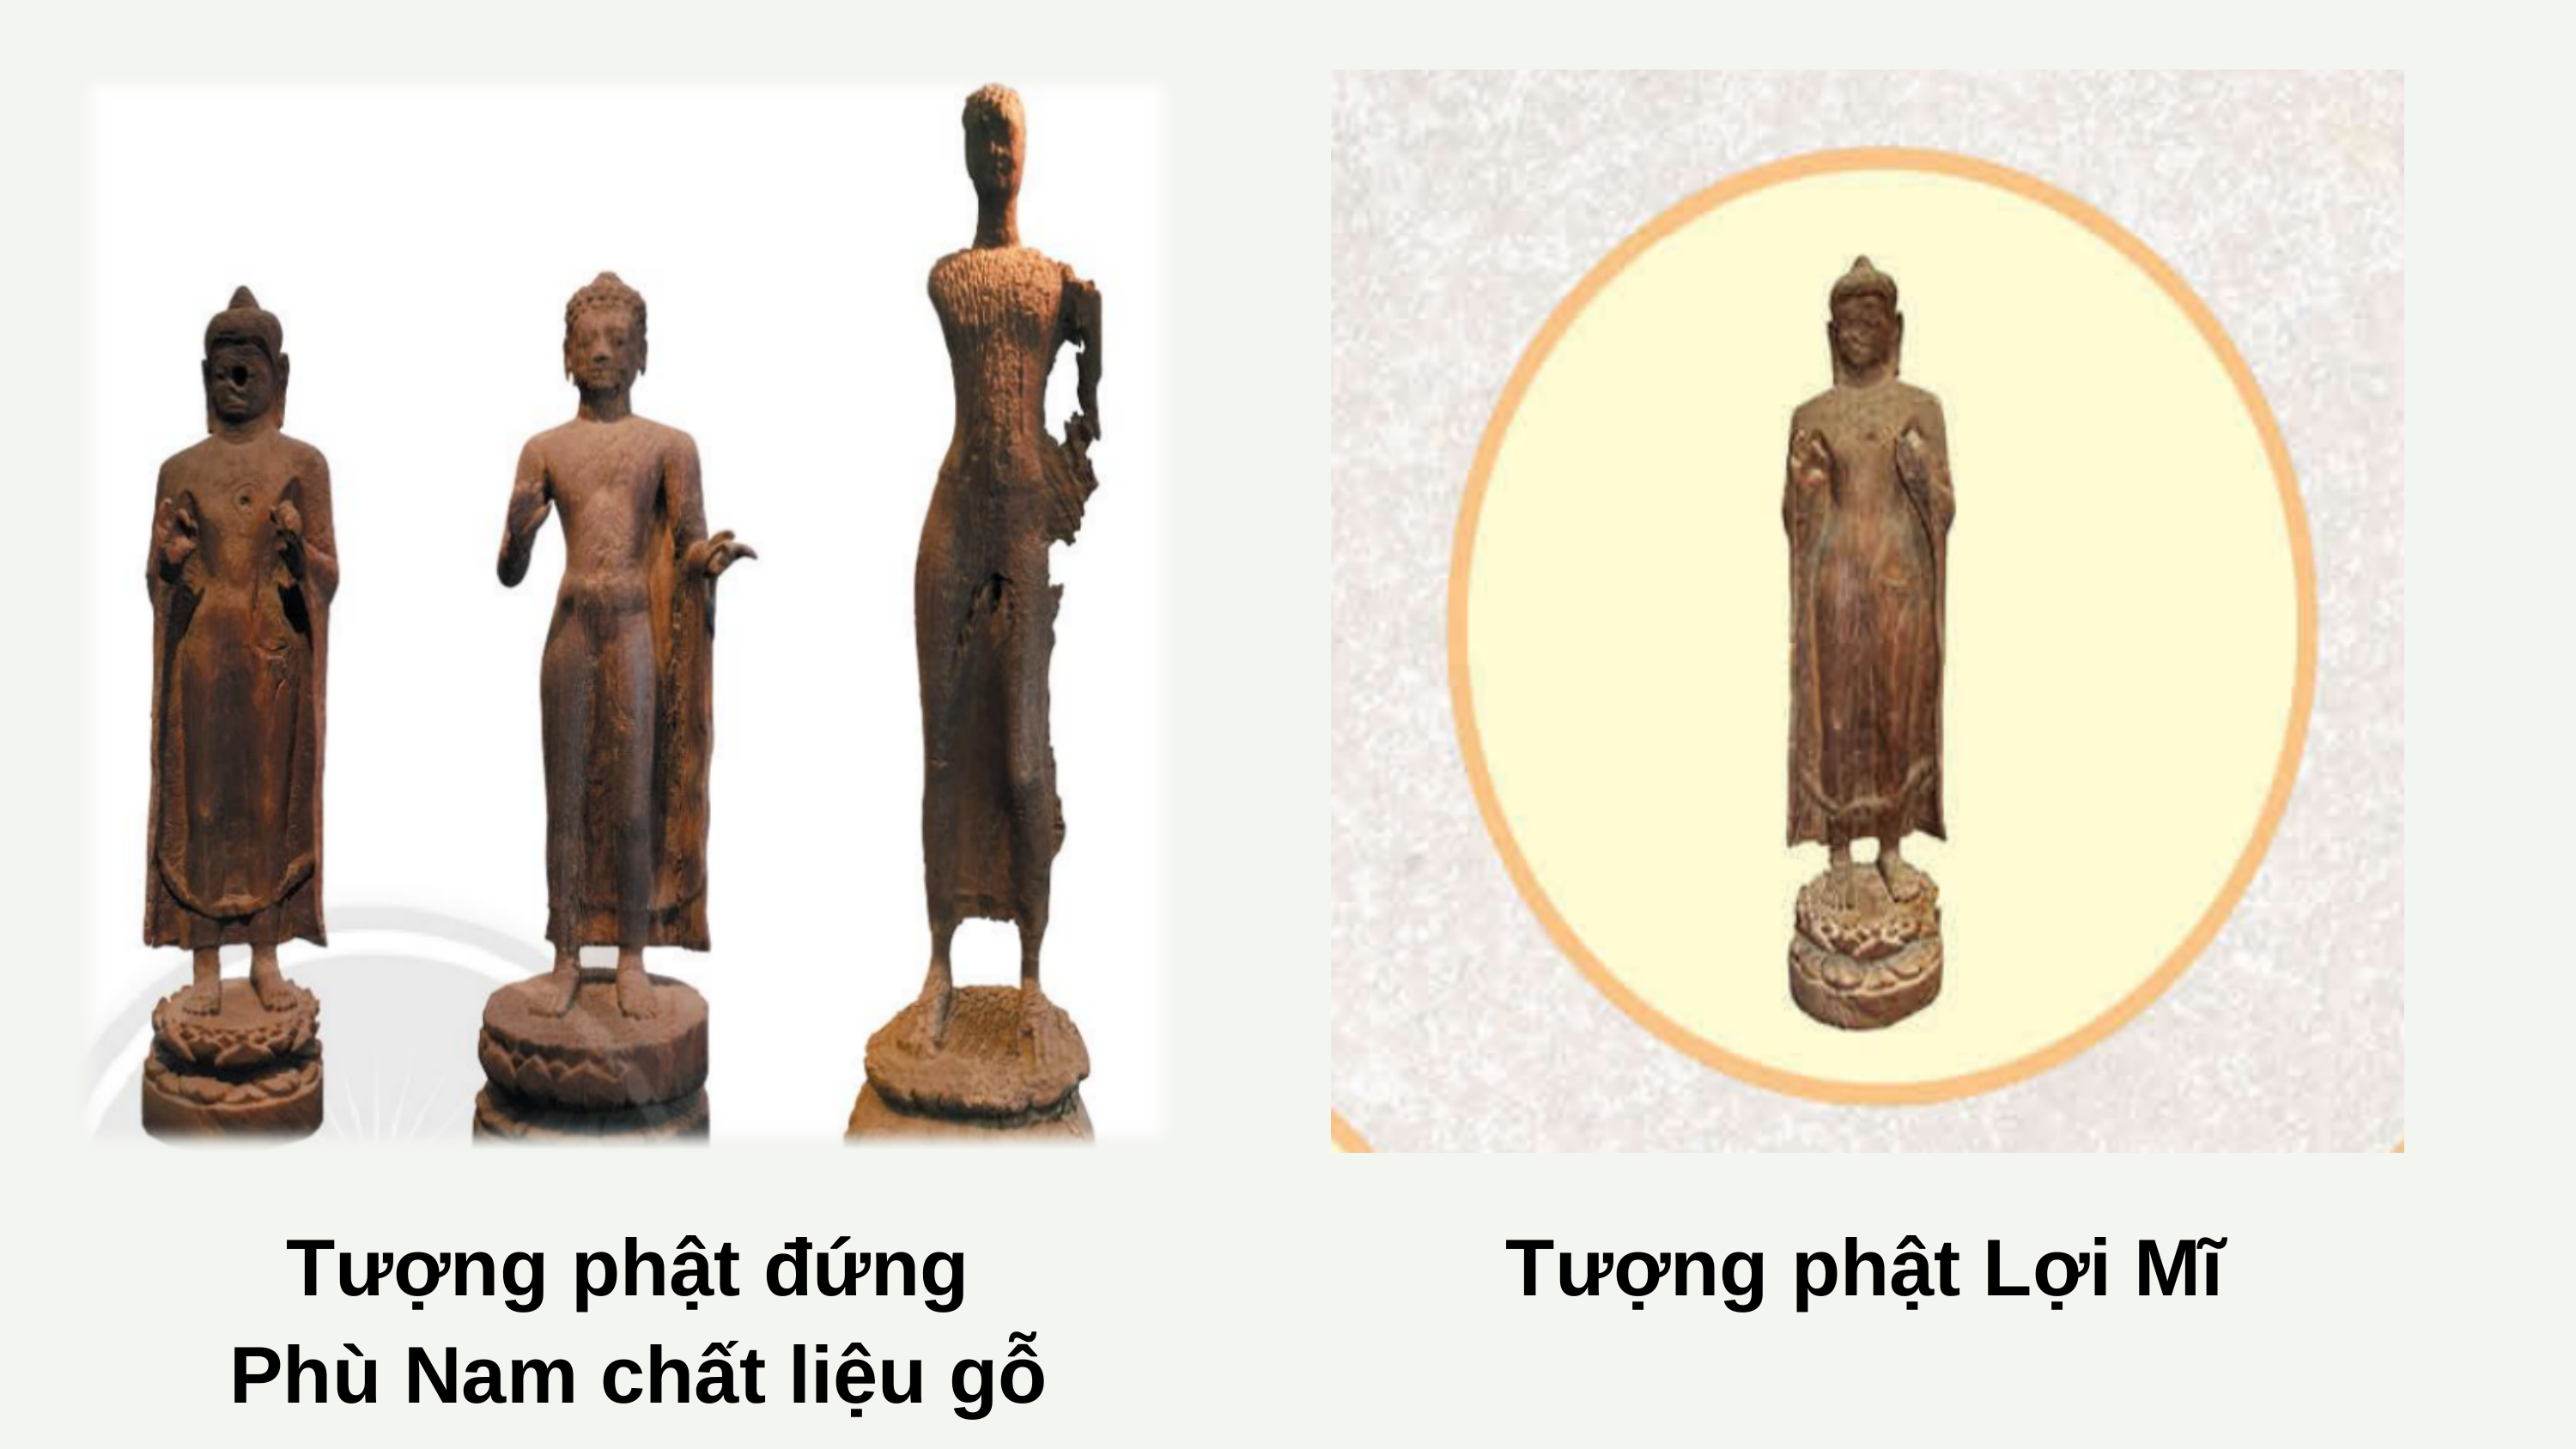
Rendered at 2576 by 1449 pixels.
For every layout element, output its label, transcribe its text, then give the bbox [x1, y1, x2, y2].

picture [1330, 69, 2405, 1153]
picture [75, 69, 1182, 1153]
text_box Tượng phật Lợi Mĩ [1330, 1197, 2401, 1319]
text_box Tượng phật đứng Phù Nam chất liệu gỗ [75, 1197, 1181, 1426]
